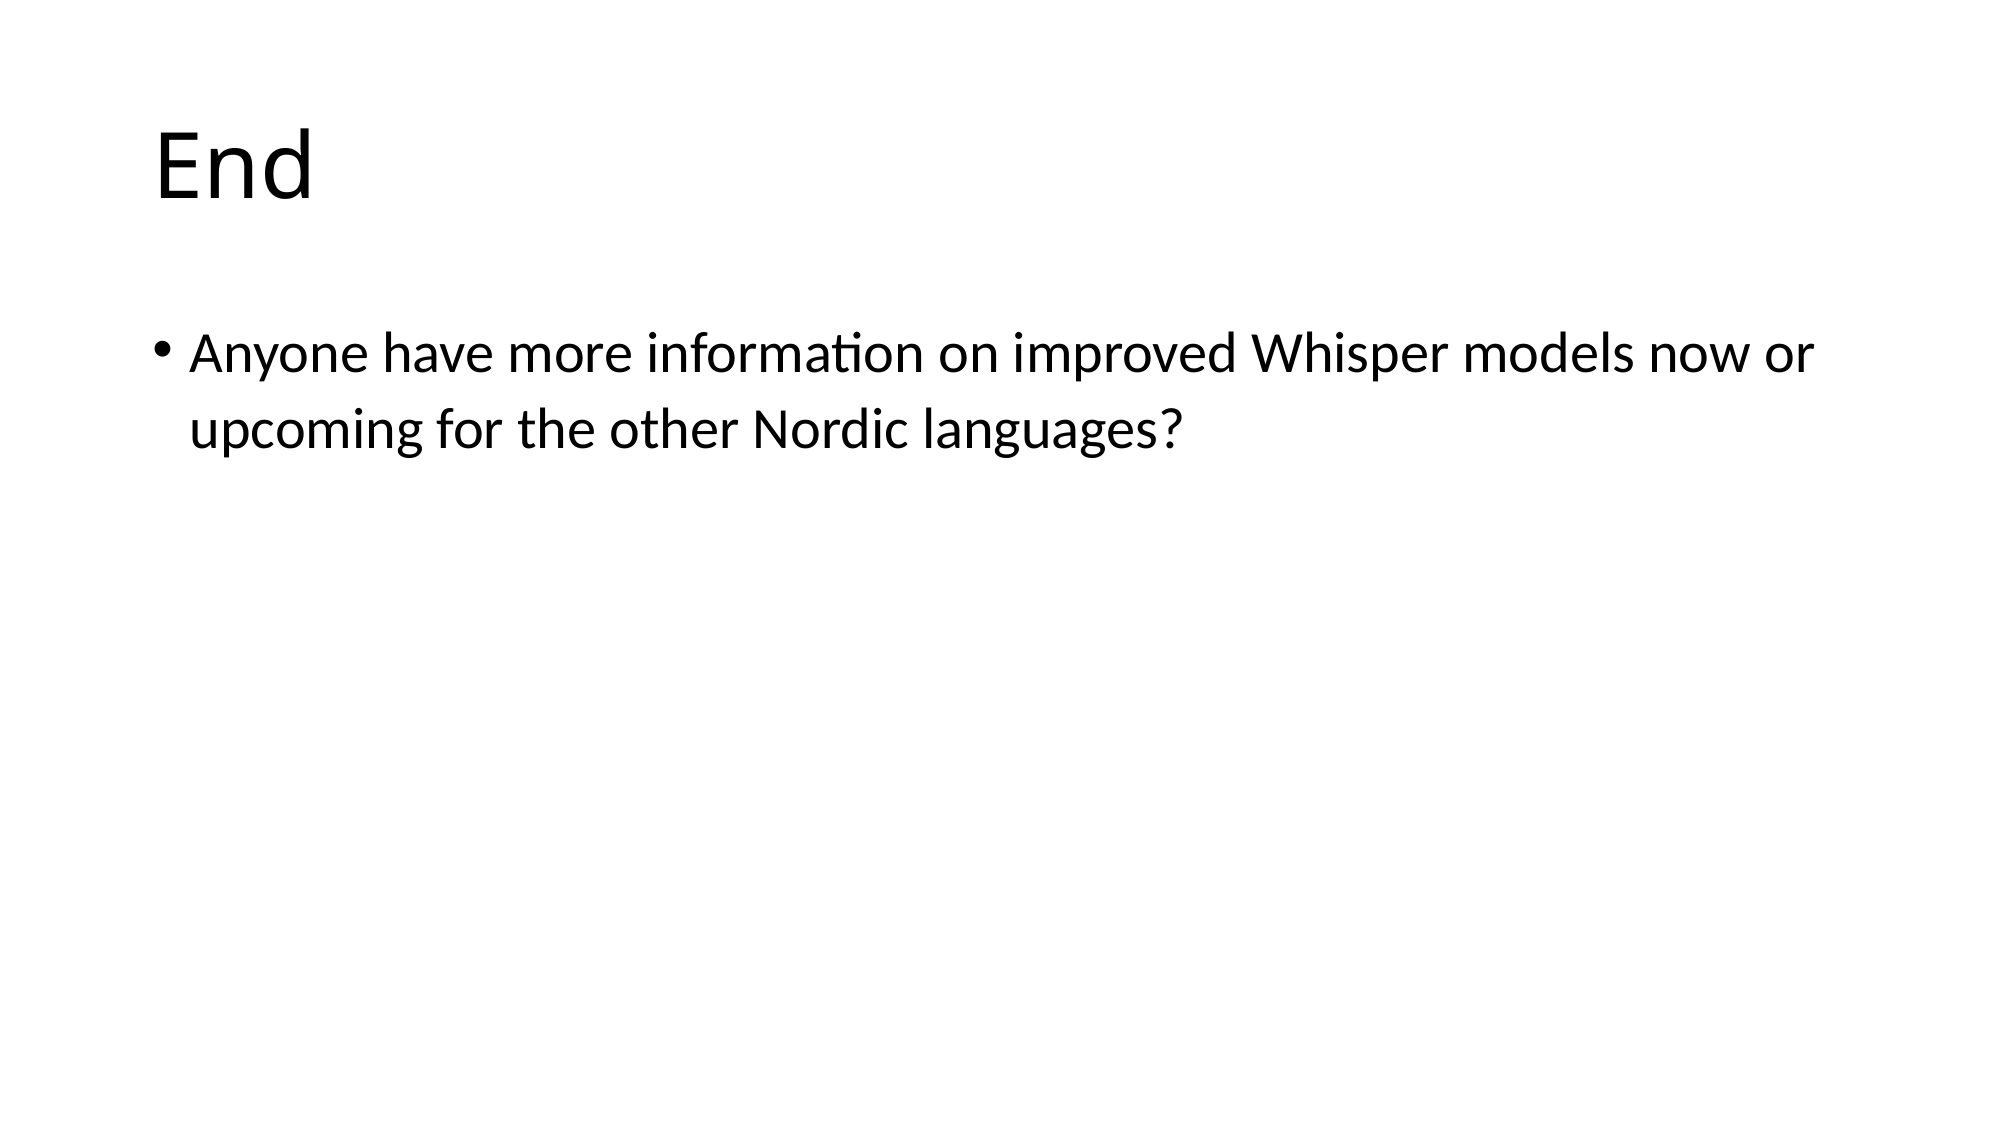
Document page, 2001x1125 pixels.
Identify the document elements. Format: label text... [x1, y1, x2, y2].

title End [137, 59, 1863, 278]
list Anyone have more information on improved Whisper models now or upcoming for the other Nordic languages? [137, 299, 1863, 1014]
